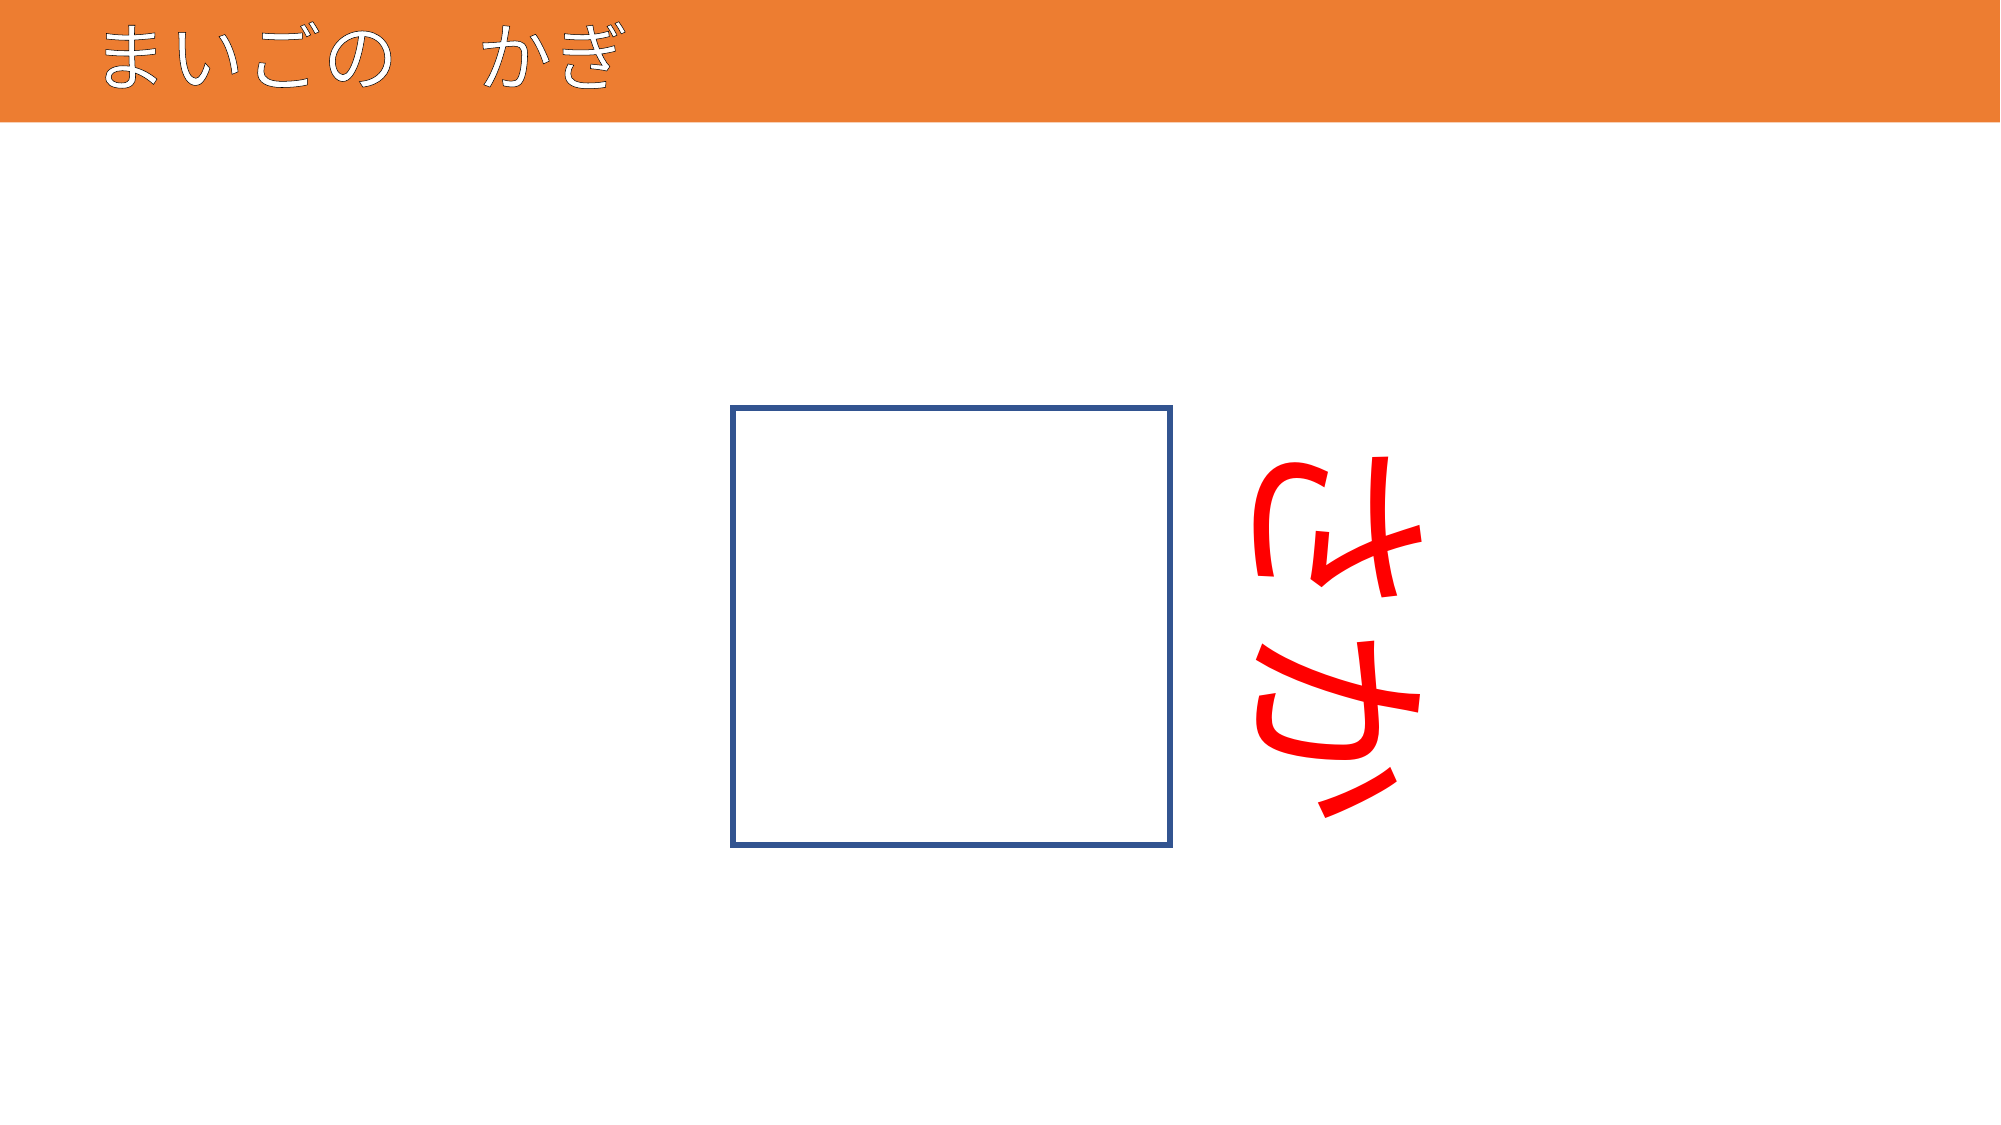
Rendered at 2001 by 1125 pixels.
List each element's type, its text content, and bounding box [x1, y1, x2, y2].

text_box 坂 [684, 425, 1220, 882]
text_box [732, 407, 1171, 846]
slide_number 82 [1712, 0, 2000, 123]
title まいごの かぎ [0, 0, 1712, 123]
text_box さか [1197, 410, 1471, 897]
